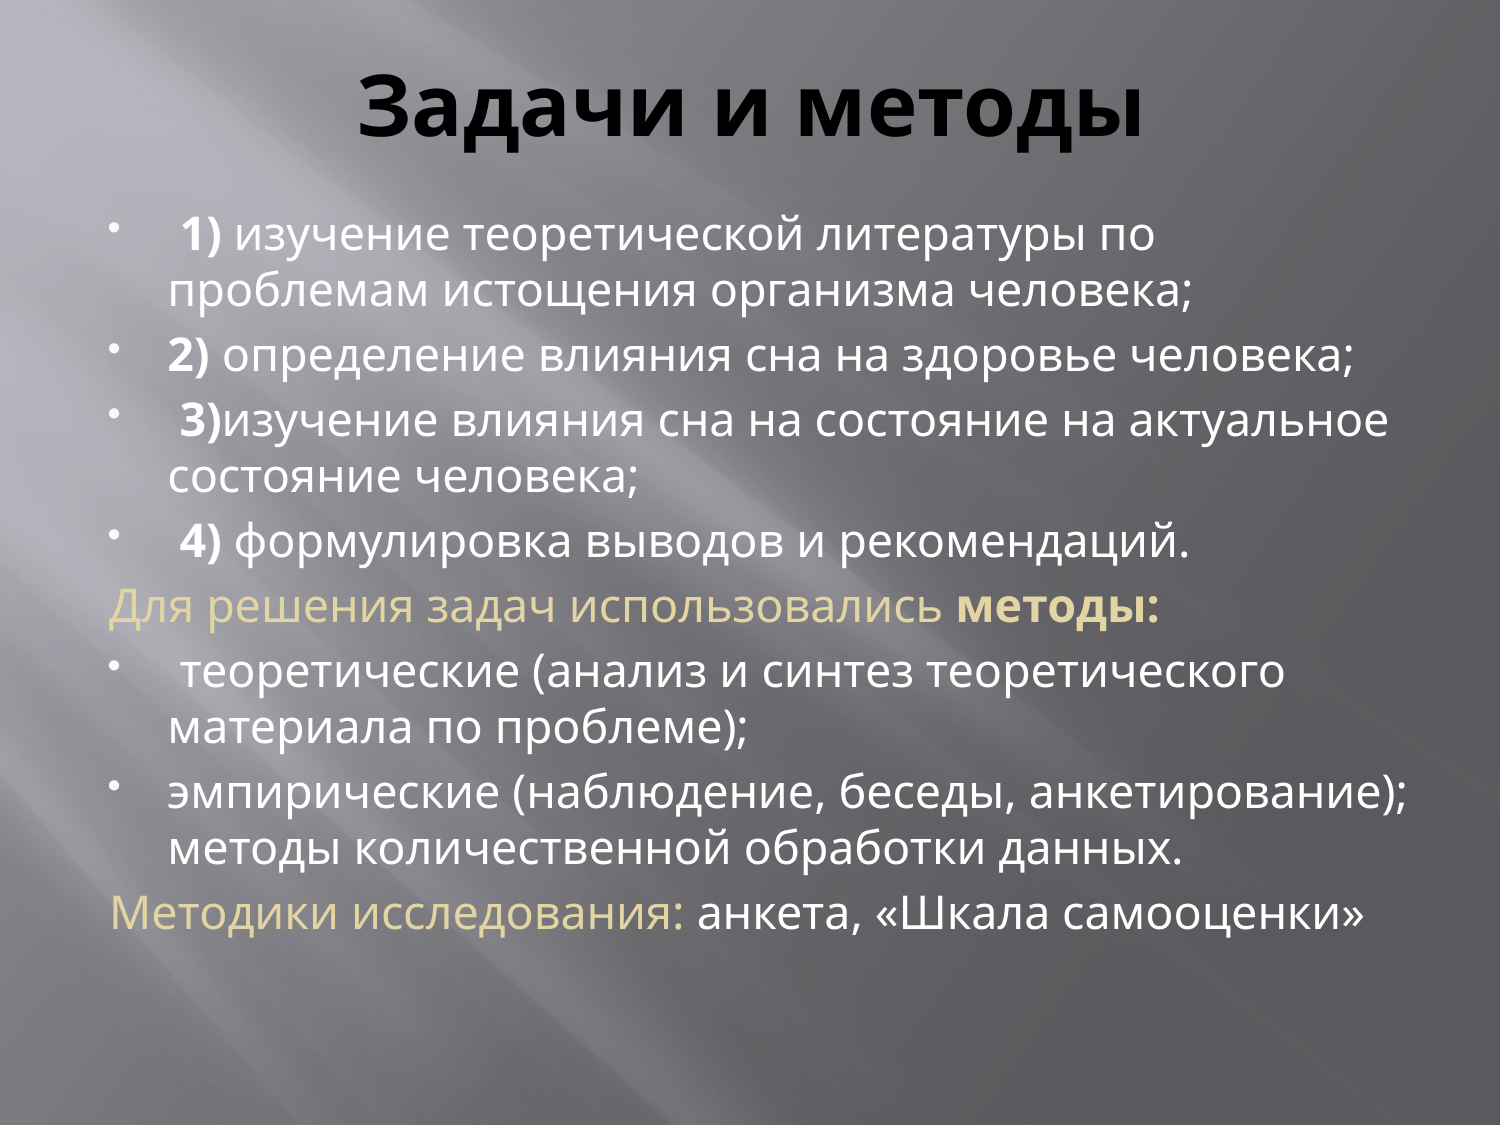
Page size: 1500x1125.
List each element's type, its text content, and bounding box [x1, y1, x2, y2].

list 1) изучение теоретической литературы по проблемам истощения организма человека; 2) определение влияния сна на здоровье человека; 3)изучение влияния сна на состояние на актуальное состояние человека; 4) формулировка выводов и рекомендаций. Для решения задач использовались методы: теоретические (анализ и синтез теоретического материала по проблеме); эмпирические (наблюдение, беседы, анкетирование); методы количественной обработки данных. Методики исследования: анкета, «Шкала самооценки» [75, 196, 1425, 1071]
title Задачи и методы [76, 30, 1427, 174]
